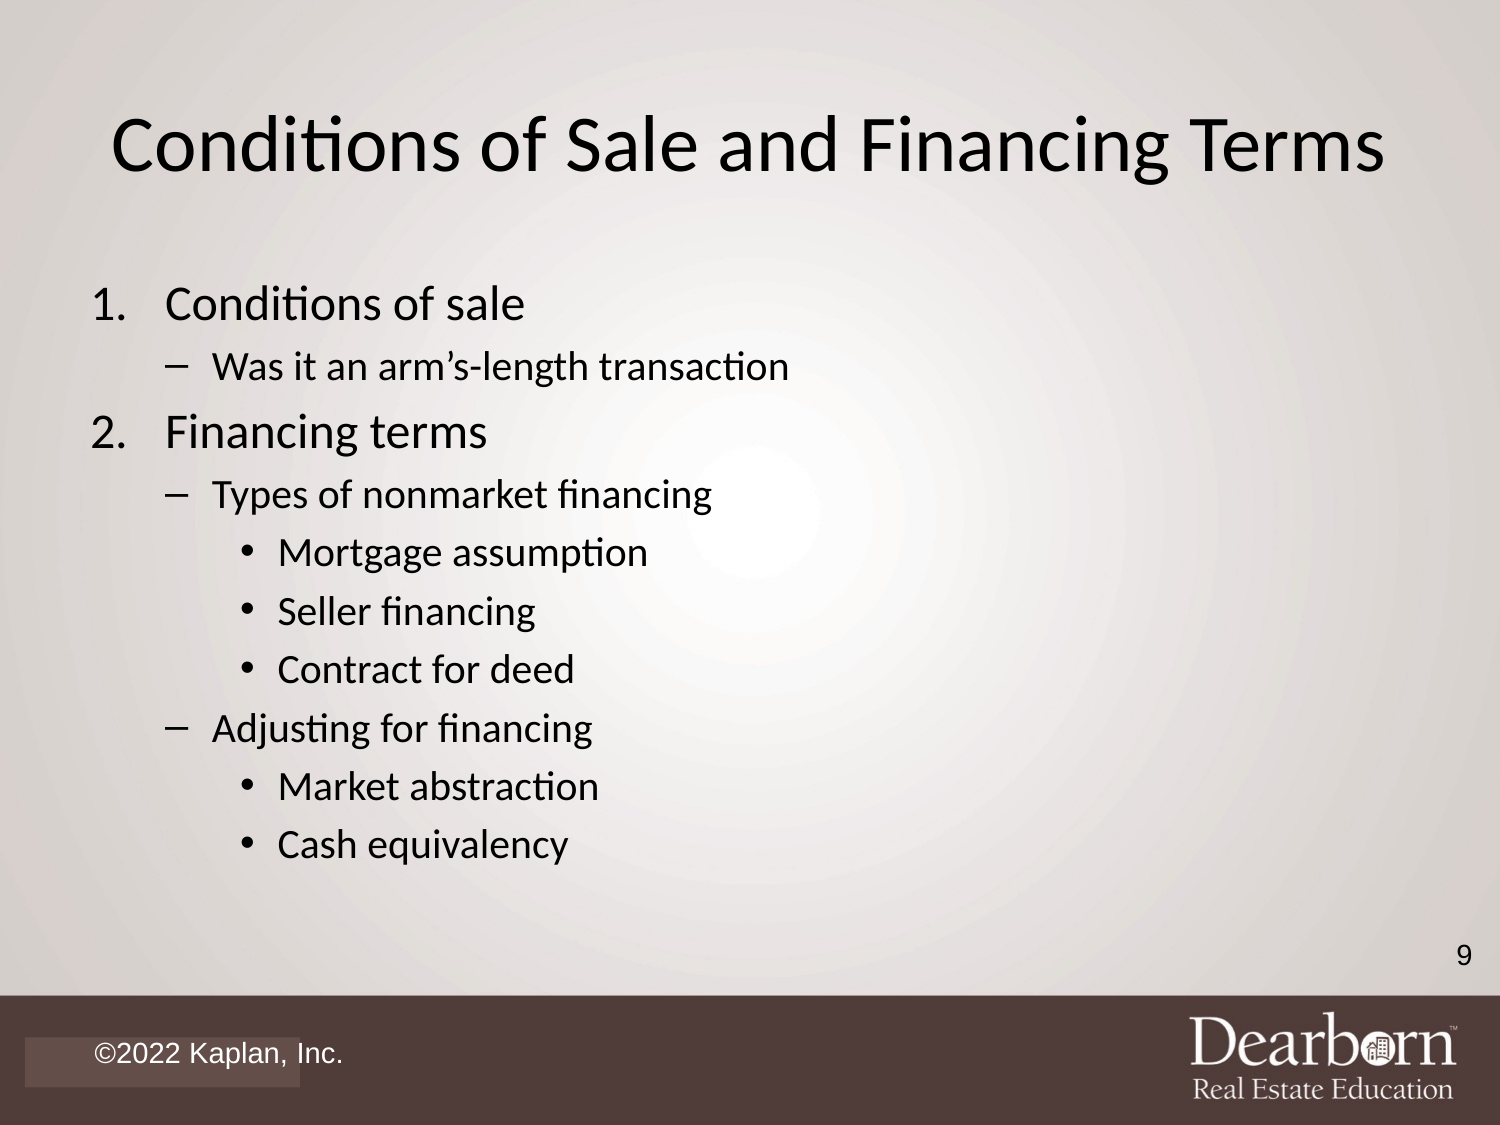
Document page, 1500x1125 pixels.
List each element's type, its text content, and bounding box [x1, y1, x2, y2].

slide_number 9 [1137, 929, 1488, 996]
picture [0, 0, 1500, 1125]
title Conditions of Sale and Financing Terms [75, 45, 1425, 233]
list Conditions of sale Was it an arm’s-length transaction Financing terms Types of nonmarket financing Mortgage assumption Seller financing Contract for deed Adjusting for financing Market abstraction Cash equivalency [75, 262, 1425, 988]
